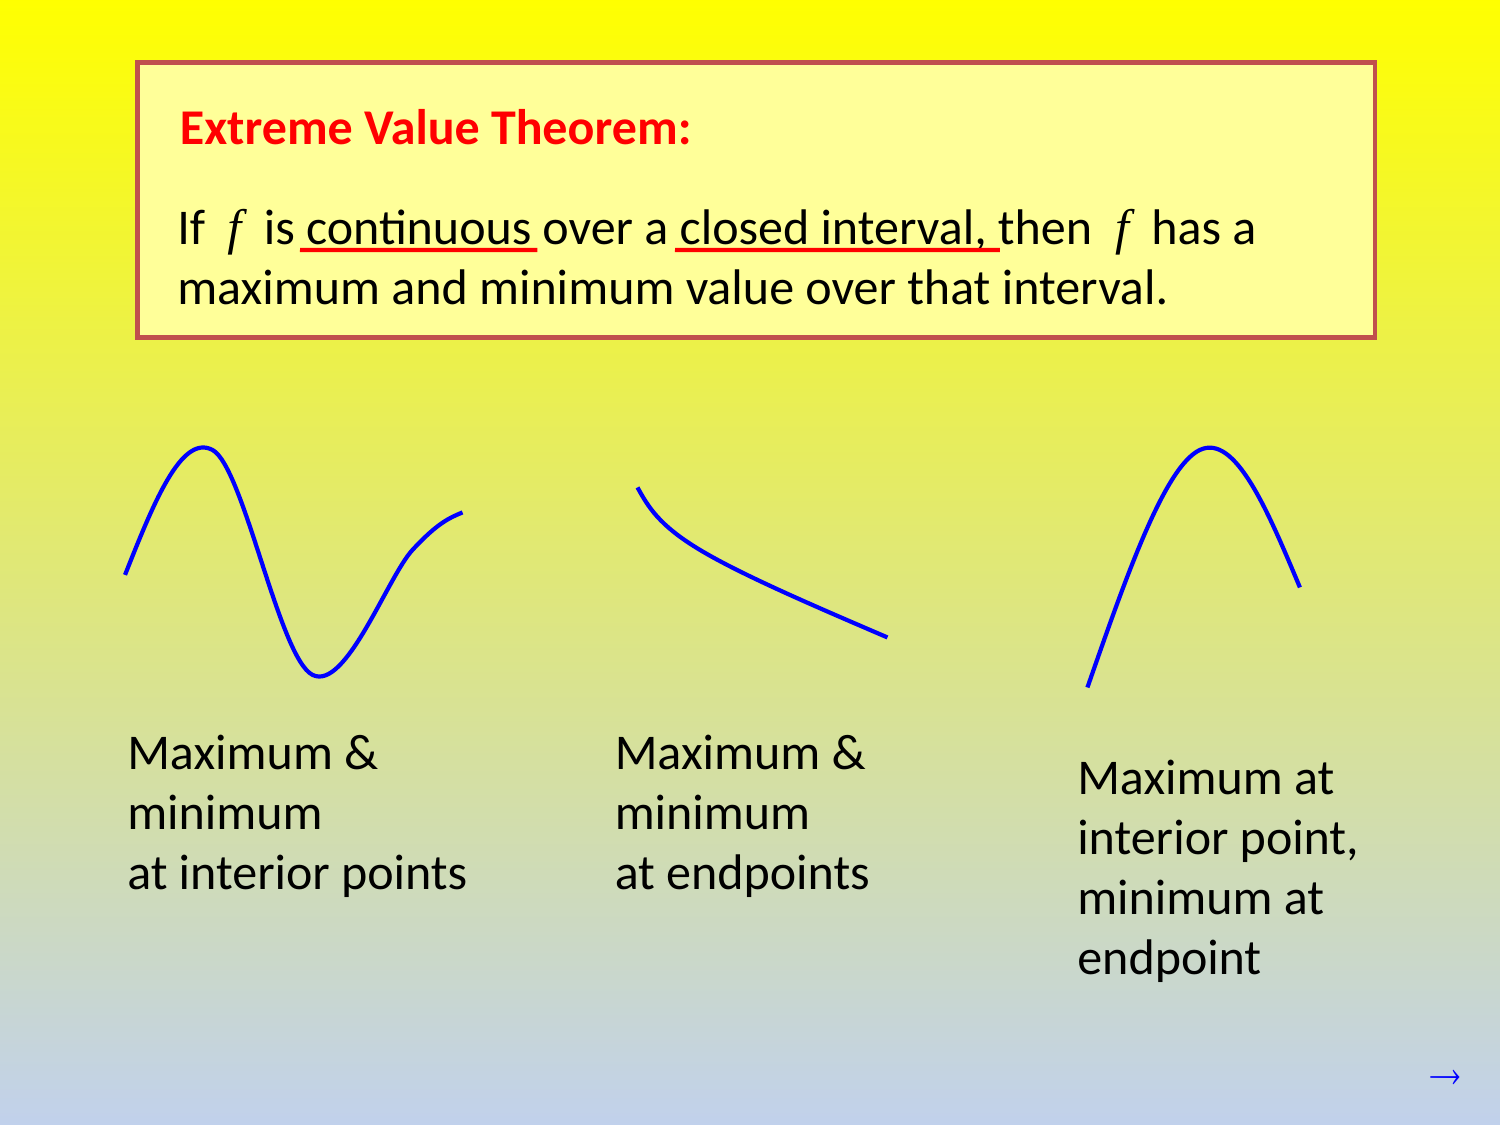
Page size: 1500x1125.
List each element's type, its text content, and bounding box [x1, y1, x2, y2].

text_box Extreme Value Theorem: [165, 87, 708, 163]
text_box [1424, 1062, 1474, 1098]
text_box [1087, 447, 1300, 688]
text_box If f is continuous over a closed interval, then f has a maximum and minimum value over that interval. [162, 187, 1325, 323]
text_box Maximum & minimum at interior points [112, 712, 553, 908]
text_box Maximum & minimum at endpoints [600, 712, 925, 908]
text_box [637, 487, 888, 638]
text_box [137, 62, 1375, 338]
text_box [125, 447, 463, 677]
text_box Maximum at interior point, minimum at endpoint [1062, 737, 1388, 993]
